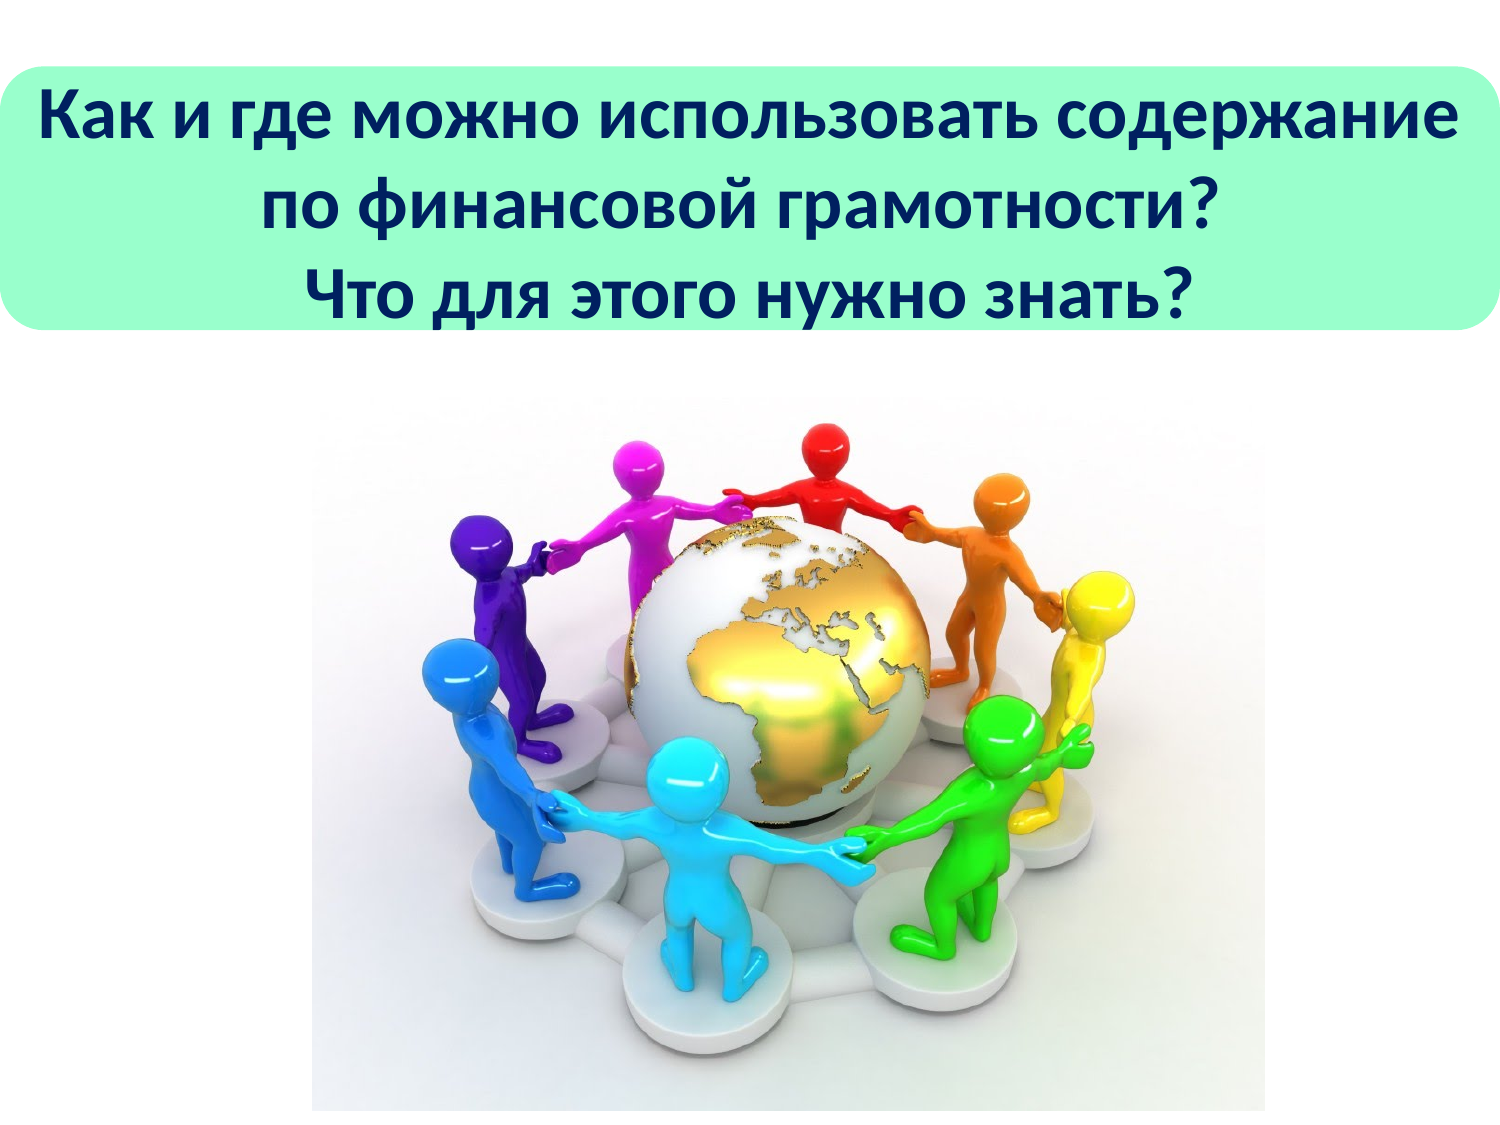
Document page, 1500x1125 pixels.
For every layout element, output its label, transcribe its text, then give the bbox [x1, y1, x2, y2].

text_box Как и где можно использовать содержание по финансовой грамотности? Что для этого нужно знать? [0, 64, 1500, 333]
picture [312, 396, 1265, 1111]
